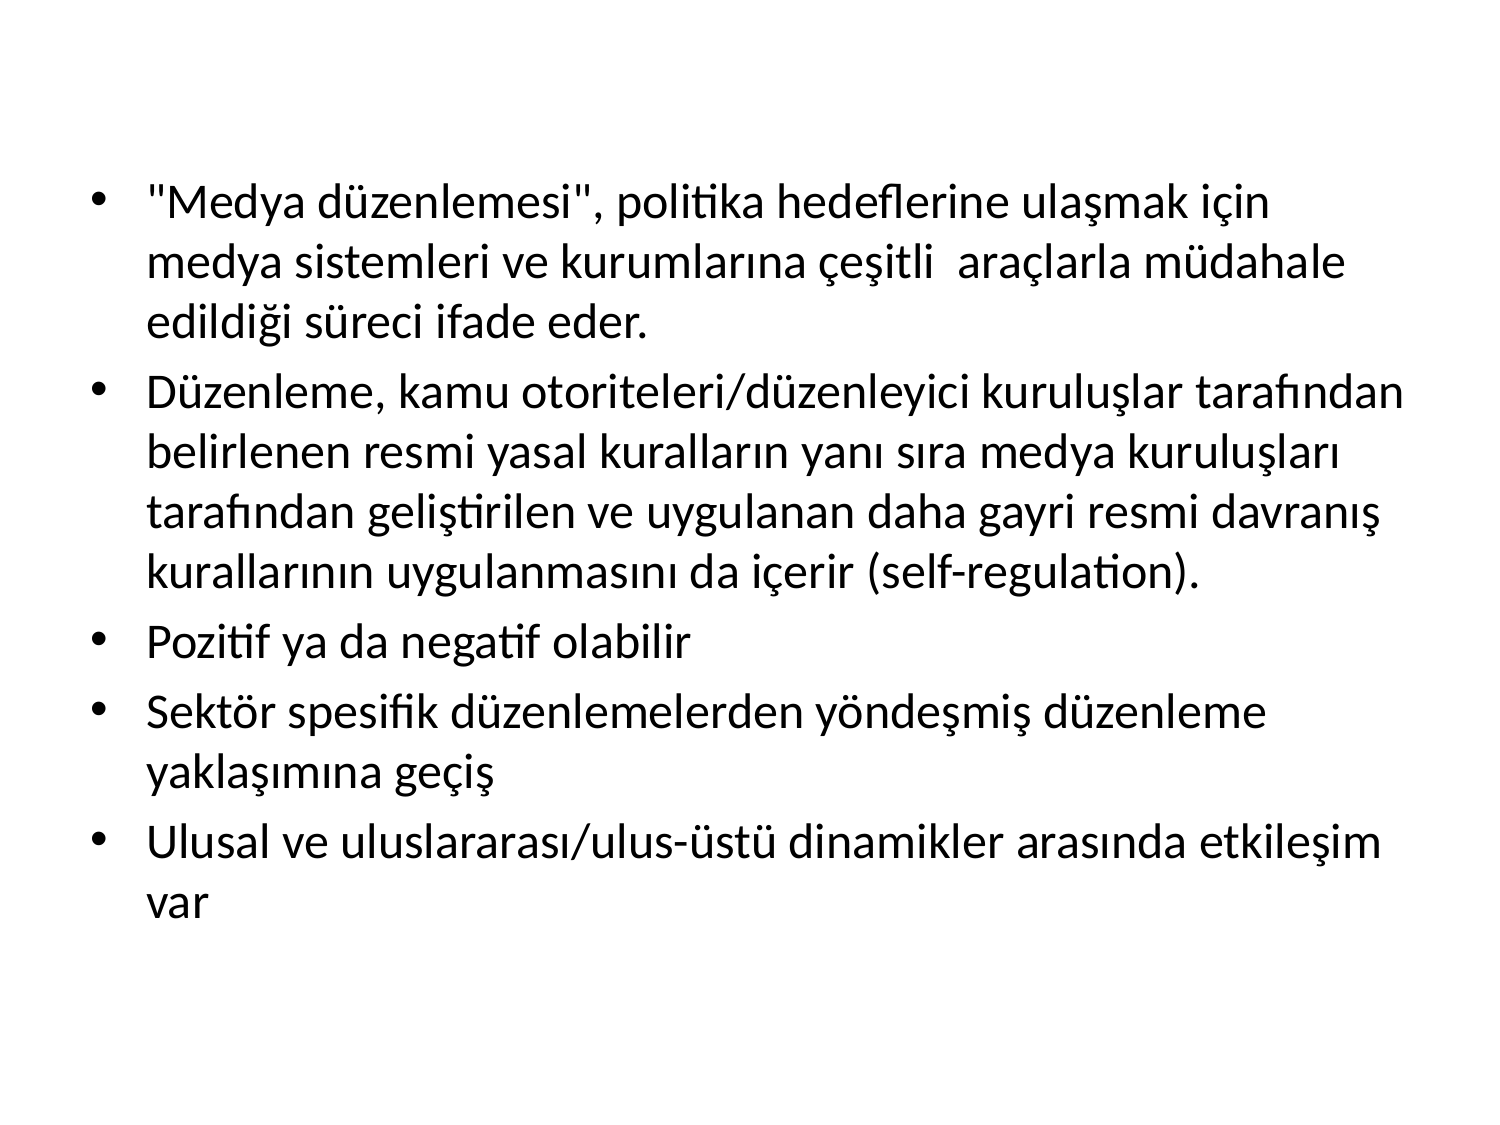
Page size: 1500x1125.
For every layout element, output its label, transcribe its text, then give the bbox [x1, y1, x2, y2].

list "Medya düzenlemesi", politika hedeflerine ulaşmak için medya sistemleri ve kurumlarına çeşitli araçlarla müdahale edildiği süreci ifade eder. Düzenleme, kamu otoriteleri/düzenleyici kuruluşlar tarafından belirlenen resmi yasal kuralların yanı sıra medya kuruluşları tarafından geliştirilen ve uygulanan daha gayri resmi davranış kurallarının uygulanmasını da içerir (self-regulation). Pozitif ya da negatif olabilir Sektör spesifik düzenlemelerden yöndeşmiş düzenleme yaklaşımına geçiş Ulusal ve uluslararası/ulus-üstü dinamikler arasında etkileşim var [75, 160, 1425, 1005]
